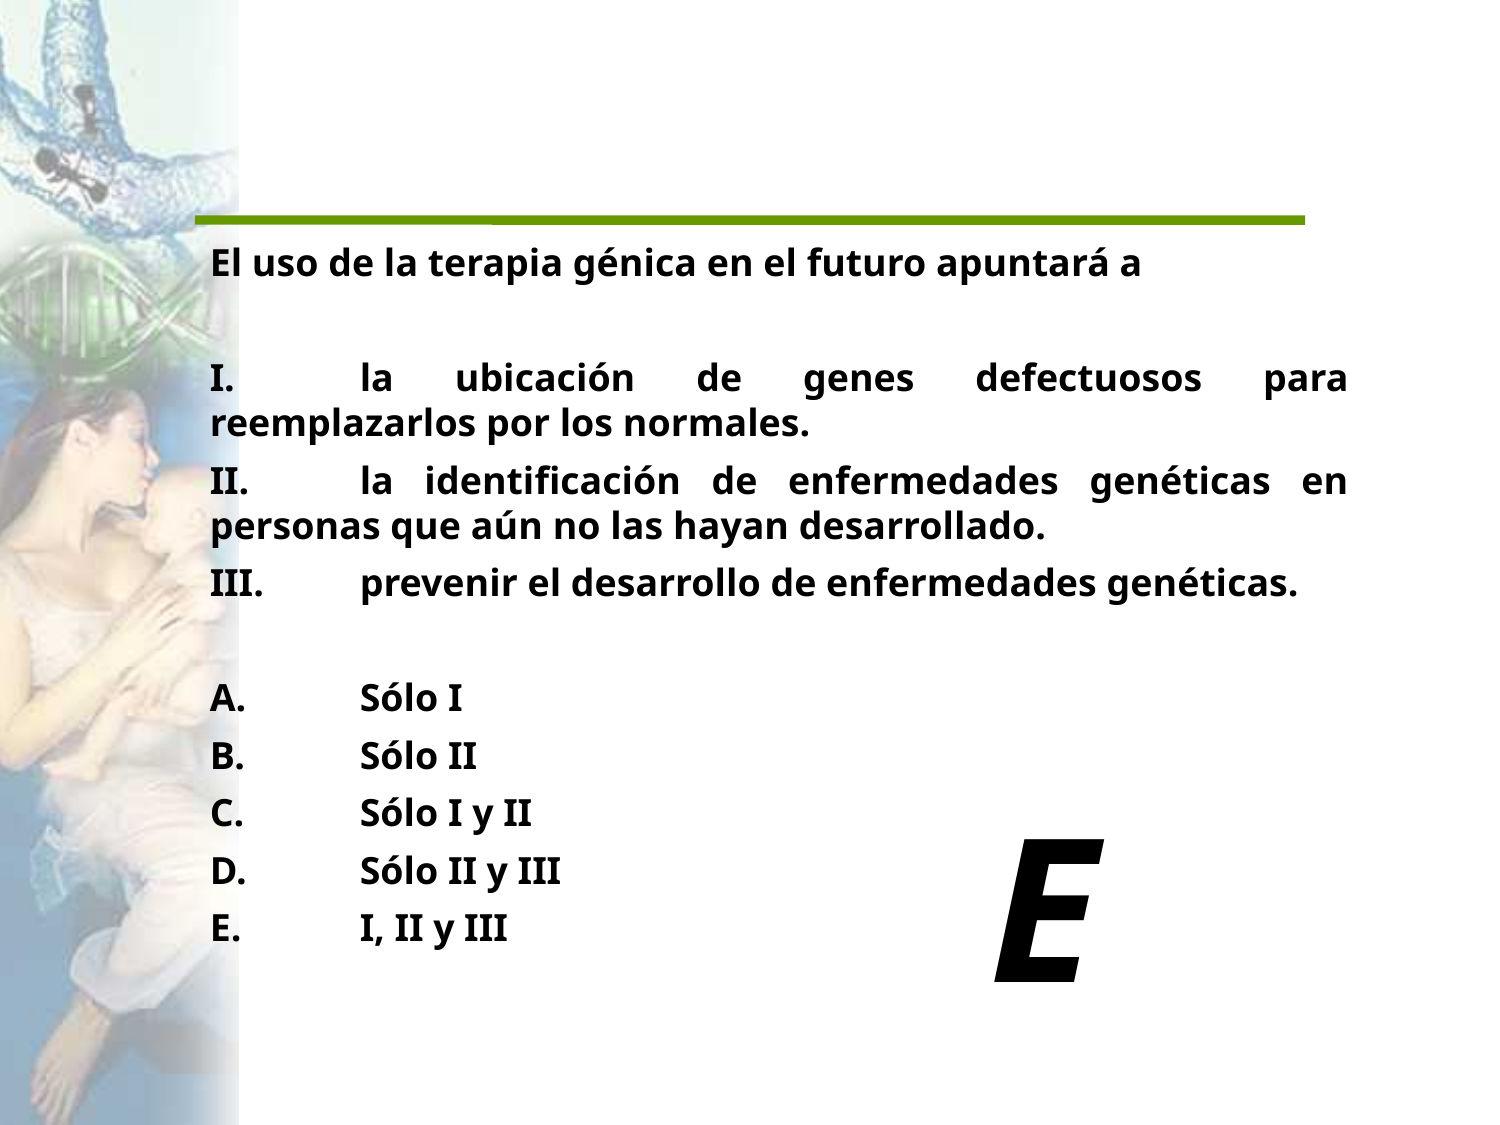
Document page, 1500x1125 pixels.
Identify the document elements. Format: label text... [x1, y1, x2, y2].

text_box El uso de la terapia génica en el futuro apuntará a I. la ubicación de genes defectuosos para reemplazarlos por los normales. II. la identificación de enfermedades genéticas en personas que aún no las hayan desarrollado. III. prevenir el desarrollo de enfermedades genéticas. A. Sólo I B. Sólo II C. Sólo I y II D. Sólo II y III E. I, II y III [243, 231, 1365, 957]
text_box E [974, 774, 1199, 1030]
picture [0, 0, 240, 1125]
